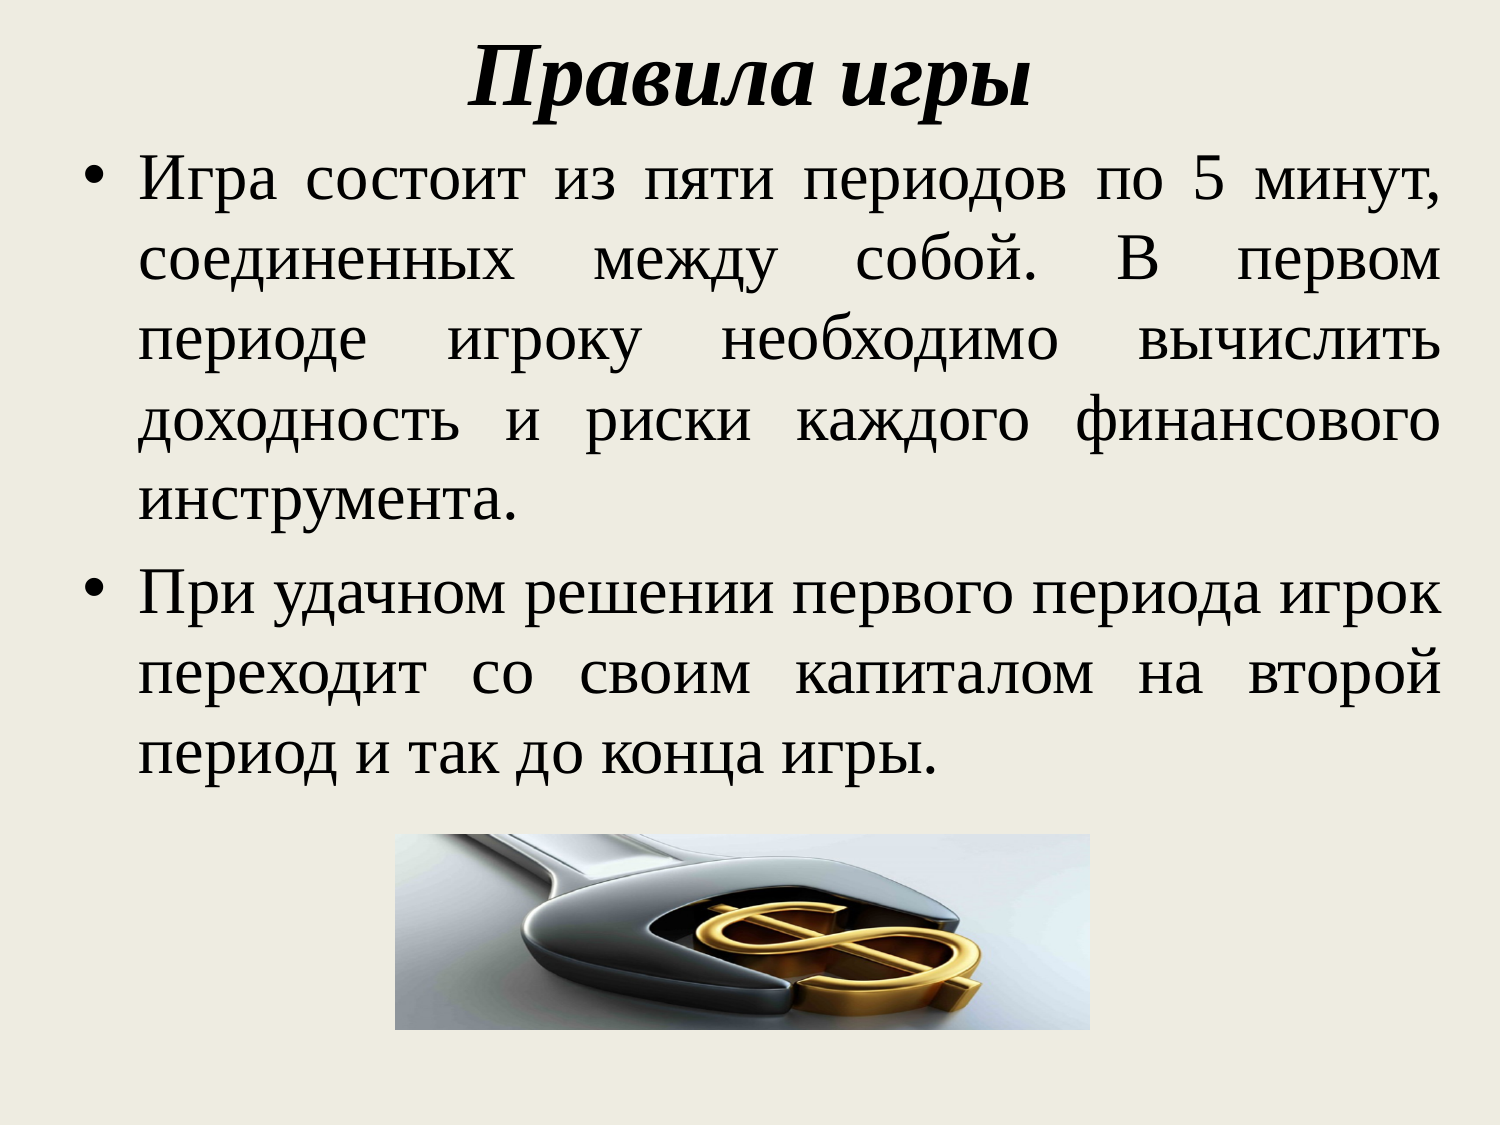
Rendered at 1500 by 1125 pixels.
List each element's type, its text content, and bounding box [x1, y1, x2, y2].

title Правила игры [76, 0, 1427, 125]
picture [395, 833, 1091, 1030]
list Игра состоит из пяти периодов по 5 минут, соединенных между собой. В первом периоде игроку необходимо вычислить доходность и риски каждого финансового инструмента. При удачном решении первого периода игрок переходит со своим капиталом на второй период и так до конца игры. [67, 125, 1459, 958]
